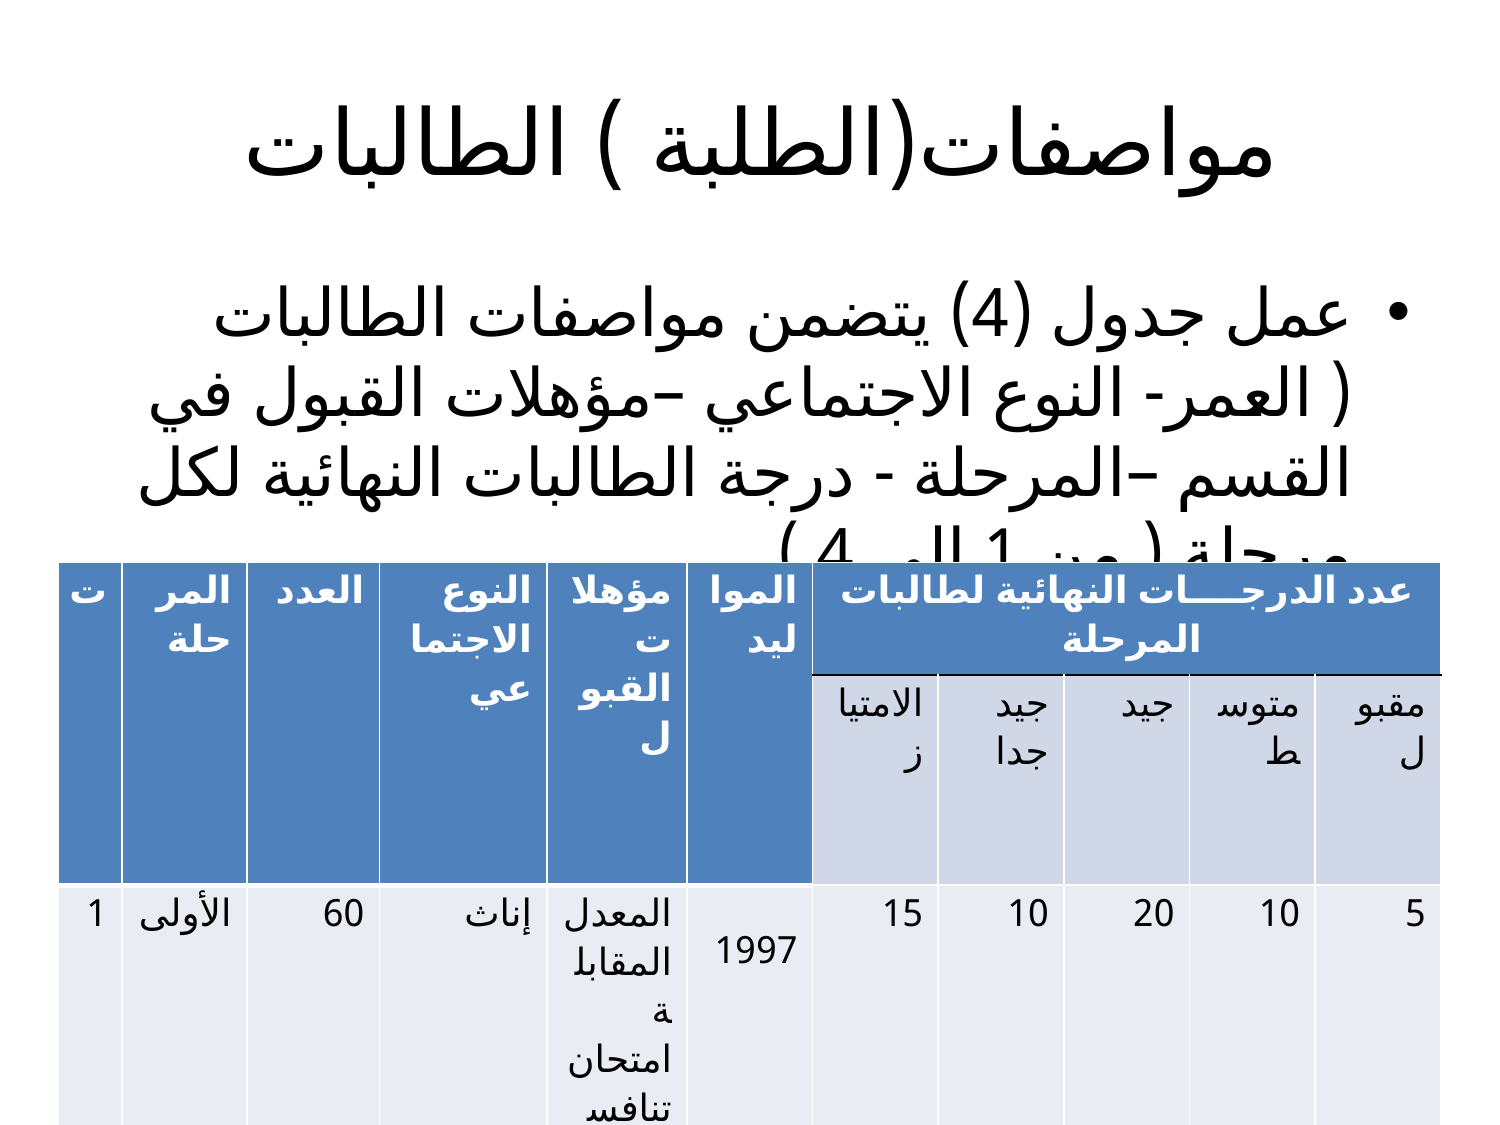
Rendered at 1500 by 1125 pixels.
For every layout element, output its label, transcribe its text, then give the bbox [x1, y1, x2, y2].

list عمل جدول (4) يتضمن مواصفات الطالبات ( العمر- النوع الاجتماعي –مؤهلات القبول في القسم –المرحلة - درجة الطالبات النهائية لكل مرحلة ( من 1 إلى 4 ) [75, 262, 1425, 562]
table_cell 15 [813, 886, 937, 1125]
table_cell جيد [1065, 676, 1189, 884]
table_header المرحلة [123, 563, 246, 883]
table_cell 1 [59, 888, 121, 1125]
table_cell 20 [1065, 886, 1189, 1125]
table_header مؤهلات القبول [548, 563, 686, 883]
table_cell 1997 [688, 888, 812, 1125]
table_header ت [59, 563, 121, 883]
table_cell المعدل المقابلة امتحان تنافسي قبول مركزي [548, 888, 686, 1125]
table_cell مقبول [1316, 676, 1440, 884]
table_cell الأولى [123, 888, 246, 1125]
table_cell الامتياز [813, 676, 937, 884]
table_cell 10 [939, 886, 1063, 1125]
table_cell متوسط [1190, 676, 1314, 884]
table_header المواليد [688, 563, 812, 883]
table_cell 60 [248, 888, 379, 1125]
table_cell 5 [1316, 886, 1440, 1125]
table_header العدد [248, 563, 379, 883]
table_cell جيد جدا [939, 676, 1063, 884]
table_header عدد الدرجــــات النهائية لطالبات المرحلة [813, 563, 1440, 674]
table_cell إناث [380, 888, 546, 1125]
table_cell 10 [1190, 886, 1314, 1125]
table_header النوع الاجتماعي [380, 563, 546, 883]
title مواصفات(الطلبة ) الطالبات [75, 45, 1425, 233]
